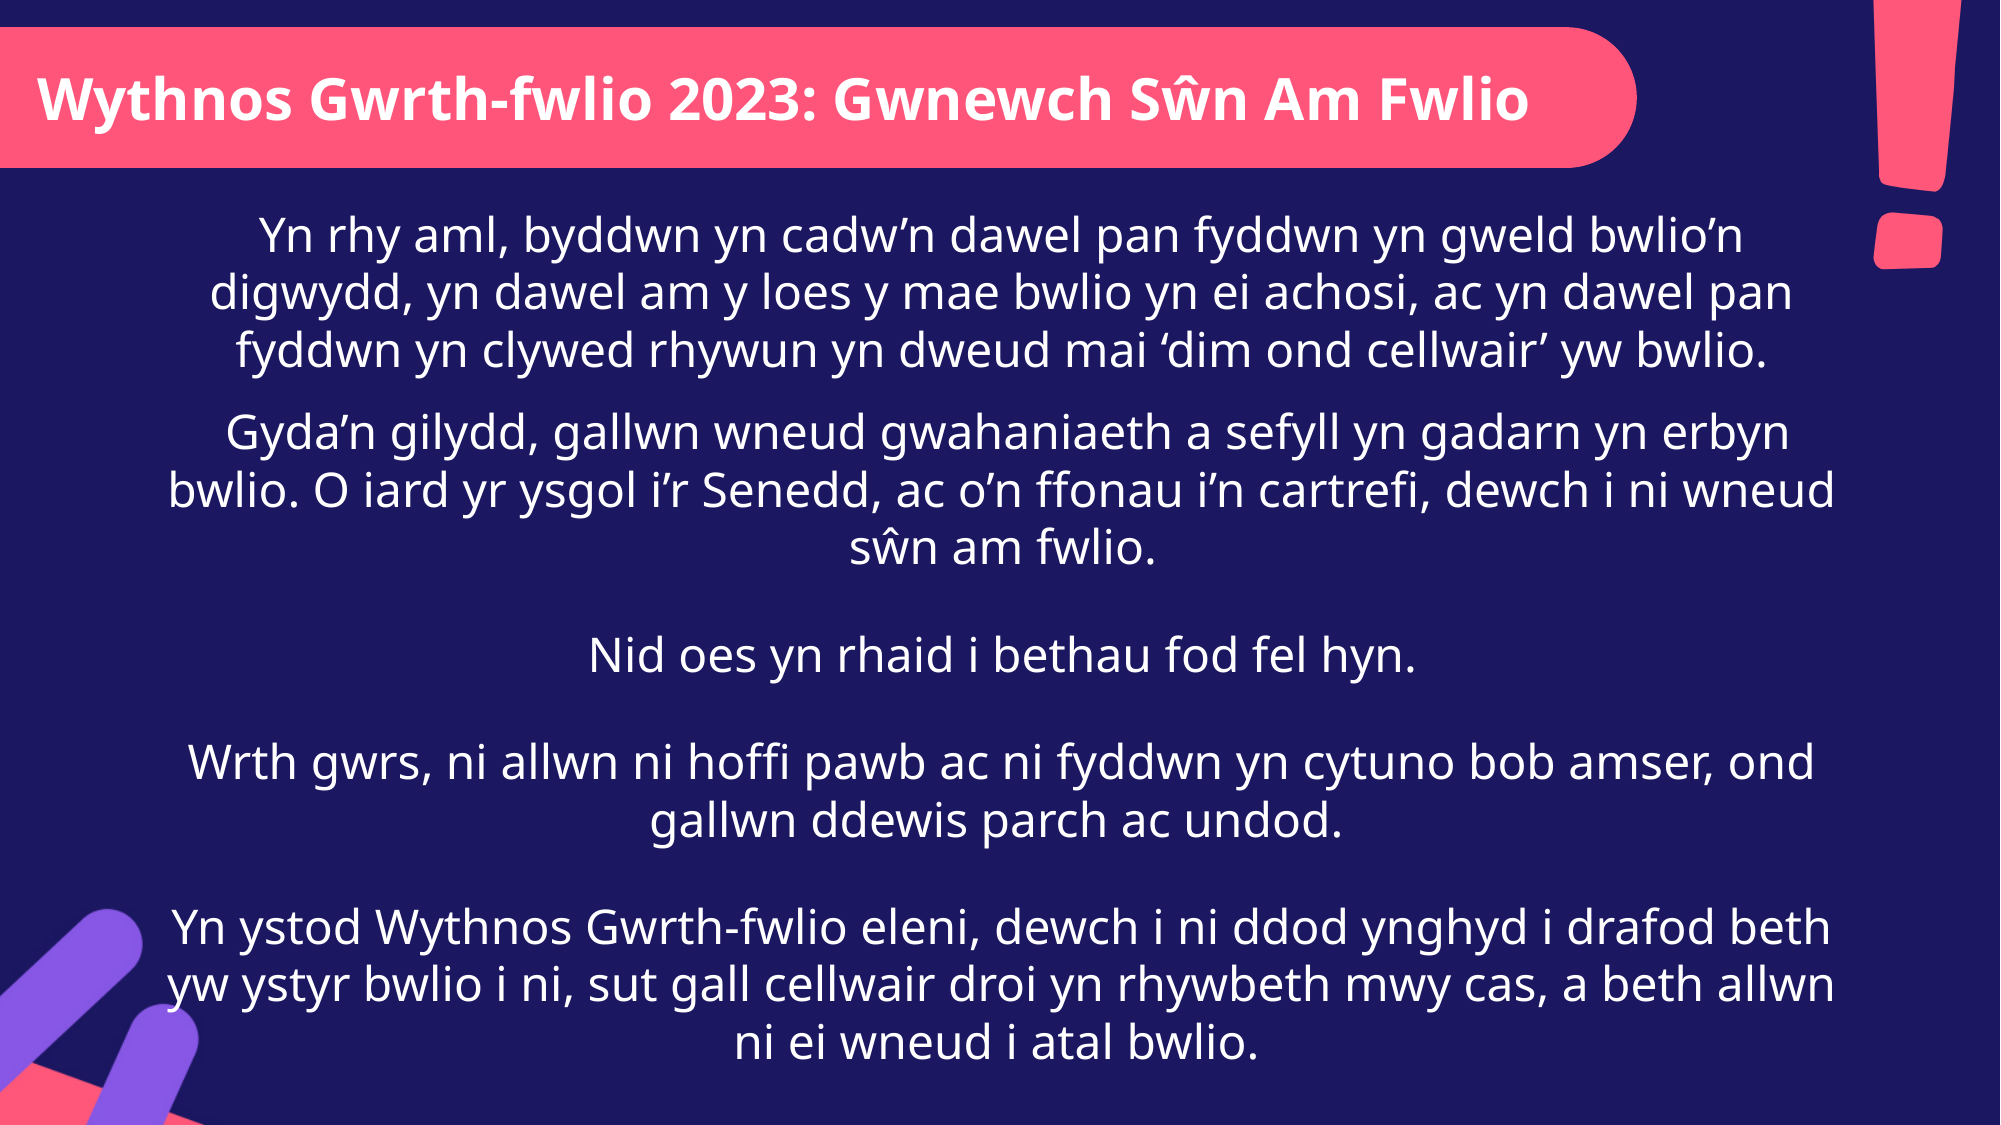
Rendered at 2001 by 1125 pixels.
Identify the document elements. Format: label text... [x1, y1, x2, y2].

picture [0, 889, 267, 1125]
text_box [0, 26, 1638, 169]
text_box Yn rhy aml, byddwn yn cadw’n dawel pan fyddwn yn gweld bwlio’n digwydd, yn dawel am y loes y mae bwlio yn ei achosi, ac yn dawel pan fyddwn yn clywed rhywun yn dweud mai ‘dim ond cellwair’ yw bwlio. Gyda’n gilydd, gallwn wneud gwahaniaeth a sefyll yn gadarn yn erbyn bwlio. O iard yr ysgol i’r Senedd, ac o’n ffonau i’n cartrefi, dewch i ni wneud sŵn am fwlio. Nid oes yn rhaid i bethau fod fel hyn. Wrth gwrs, ni allwn ni hoffi pawb ac ni fyddwn yn cytuno bob amser, ond gallwn ddewis parch ac undod. Yn ystod Wythnos Gwrth-fwlio eleni, dewch i ni ddod ynghyd i drafod beth yw ystyr bwlio i ni, sut gall cellwair droi yn rhywbeth mwy cas, a beth allwn ni ei wneud i atal bwlio. [148, 197, 1858, 1077]
picture [1858, 0, 1971, 294]
text_box Wythnos Gwrth-fwlio 2023: Gwnewch Sŵn Am Fwlio [0, 54, 1585, 140]
